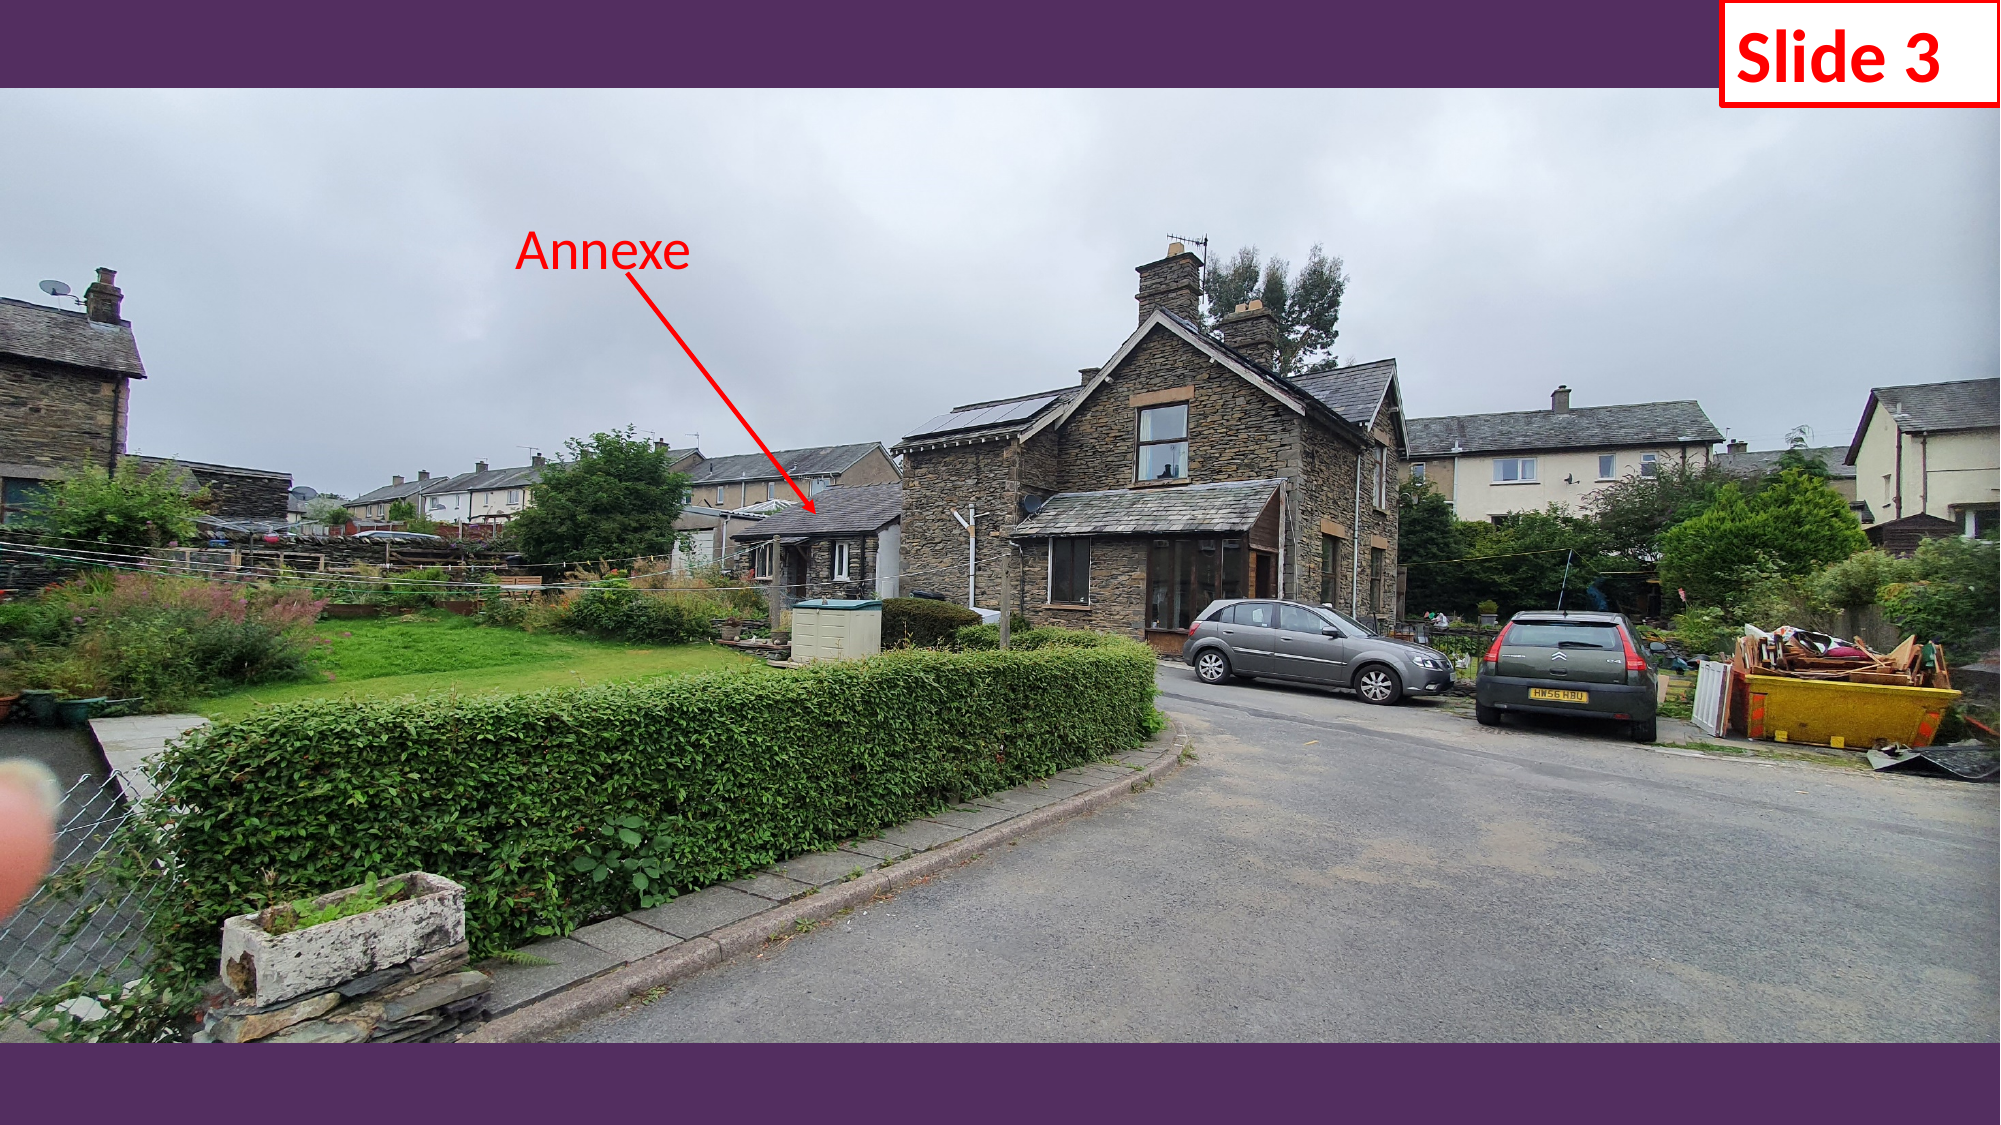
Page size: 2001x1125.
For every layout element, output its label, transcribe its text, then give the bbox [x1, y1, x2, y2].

picture [0, 88, 2000, 1043]
text_box Slide 3 [1722, 0, 2000, 84]
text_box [626, 272, 817, 515]
